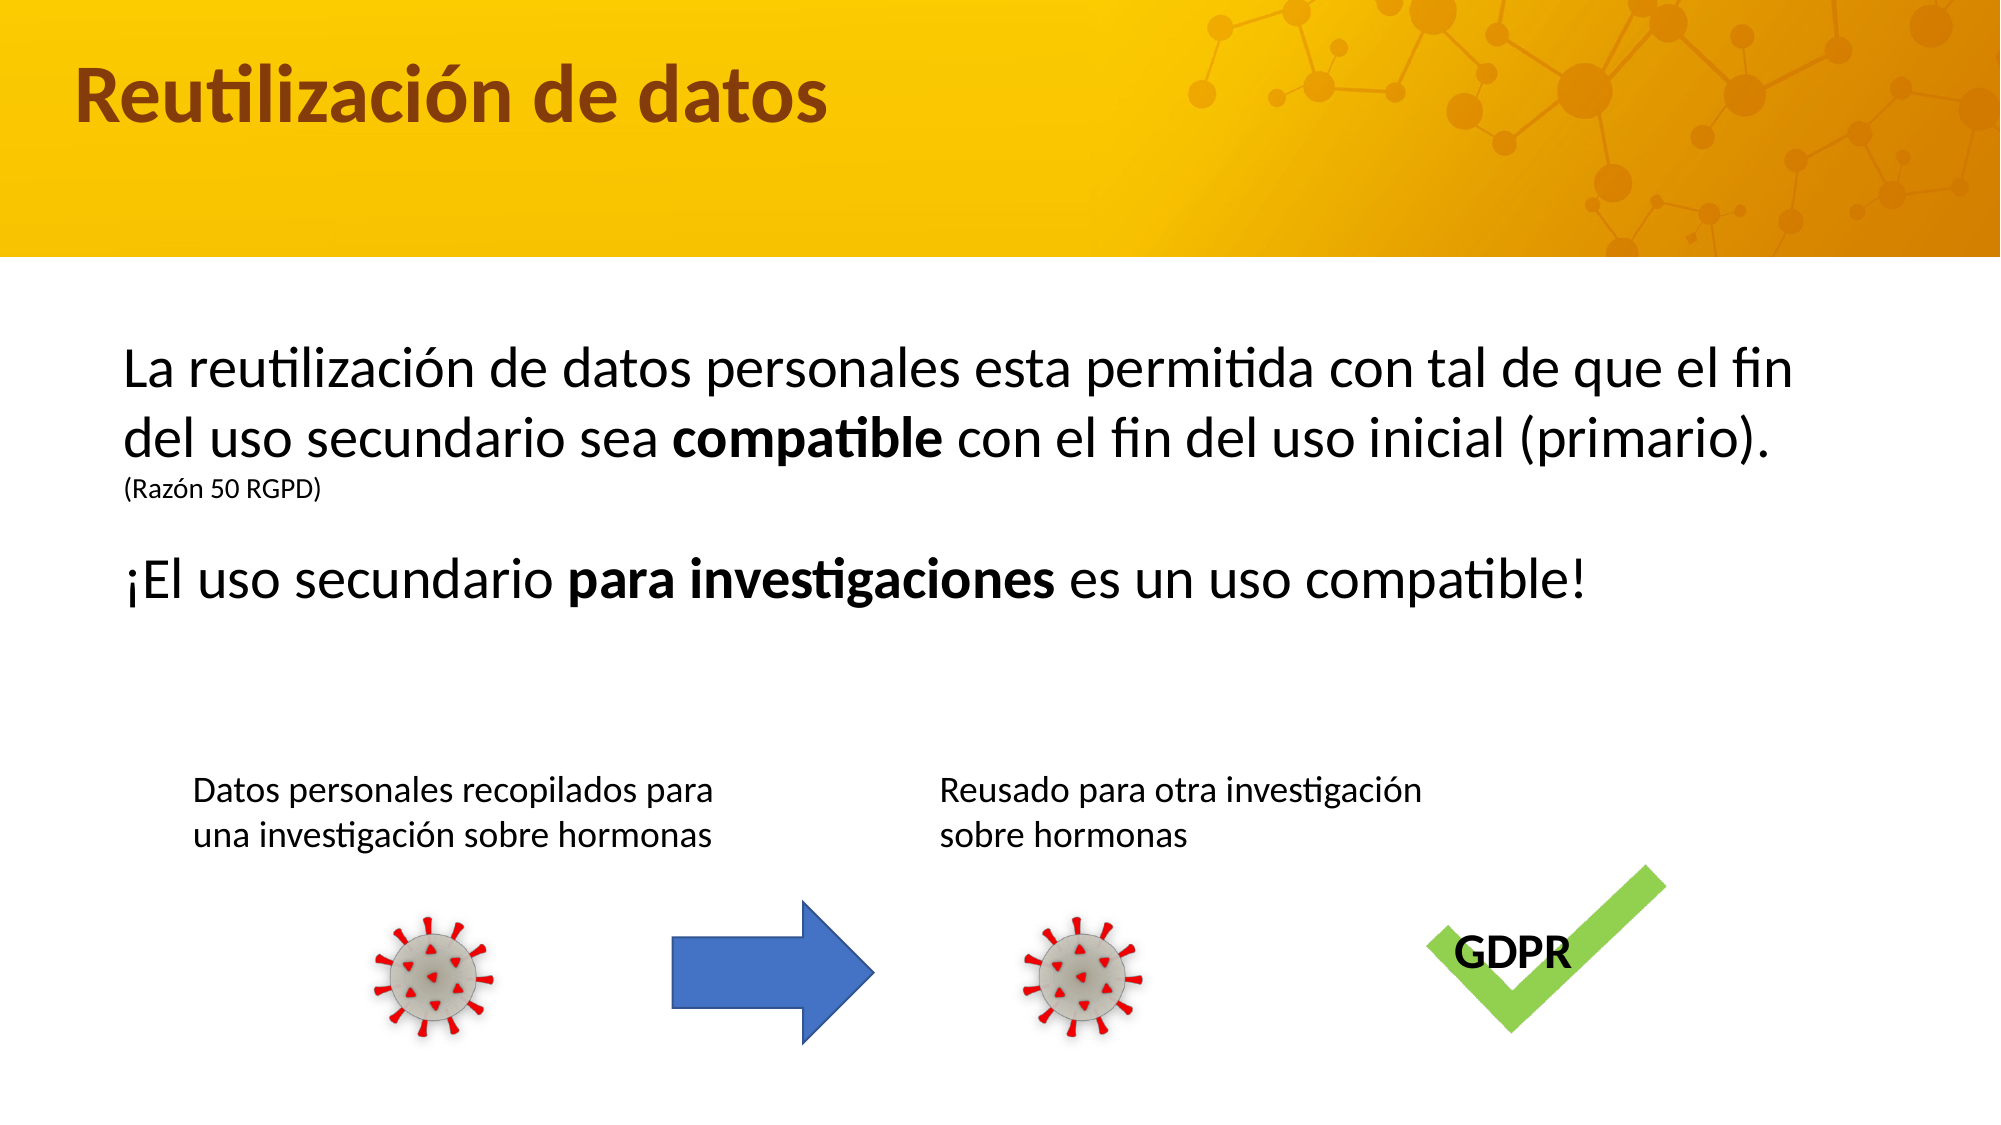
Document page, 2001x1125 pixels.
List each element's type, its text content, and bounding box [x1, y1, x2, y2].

picture [1421, 823, 1671, 1073]
text_box [671, 899, 876, 1046]
text_box La reutilización de datos personales esta permitida con tal de que el fin del uso secundario sea compatible con el fin del uso inicial (primario). (Razón 50 RGPD) [108, 321, 1823, 512]
picture [240, 894, 627, 1052]
picture [0, 0, 2000, 257]
picture [888, 894, 1275, 1052]
text_box Reusado para otra investigación sobre hormonas [924, 757, 1447, 862]
text_box Datos personales recopilados para una investigación sobre hormonas [178, 757, 738, 862]
text_box Reutilización de datos [59, 0, 1785, 204]
text_box ¡El uso secundario para investigaciones es un uso compatible! [108, 532, 1823, 618]
